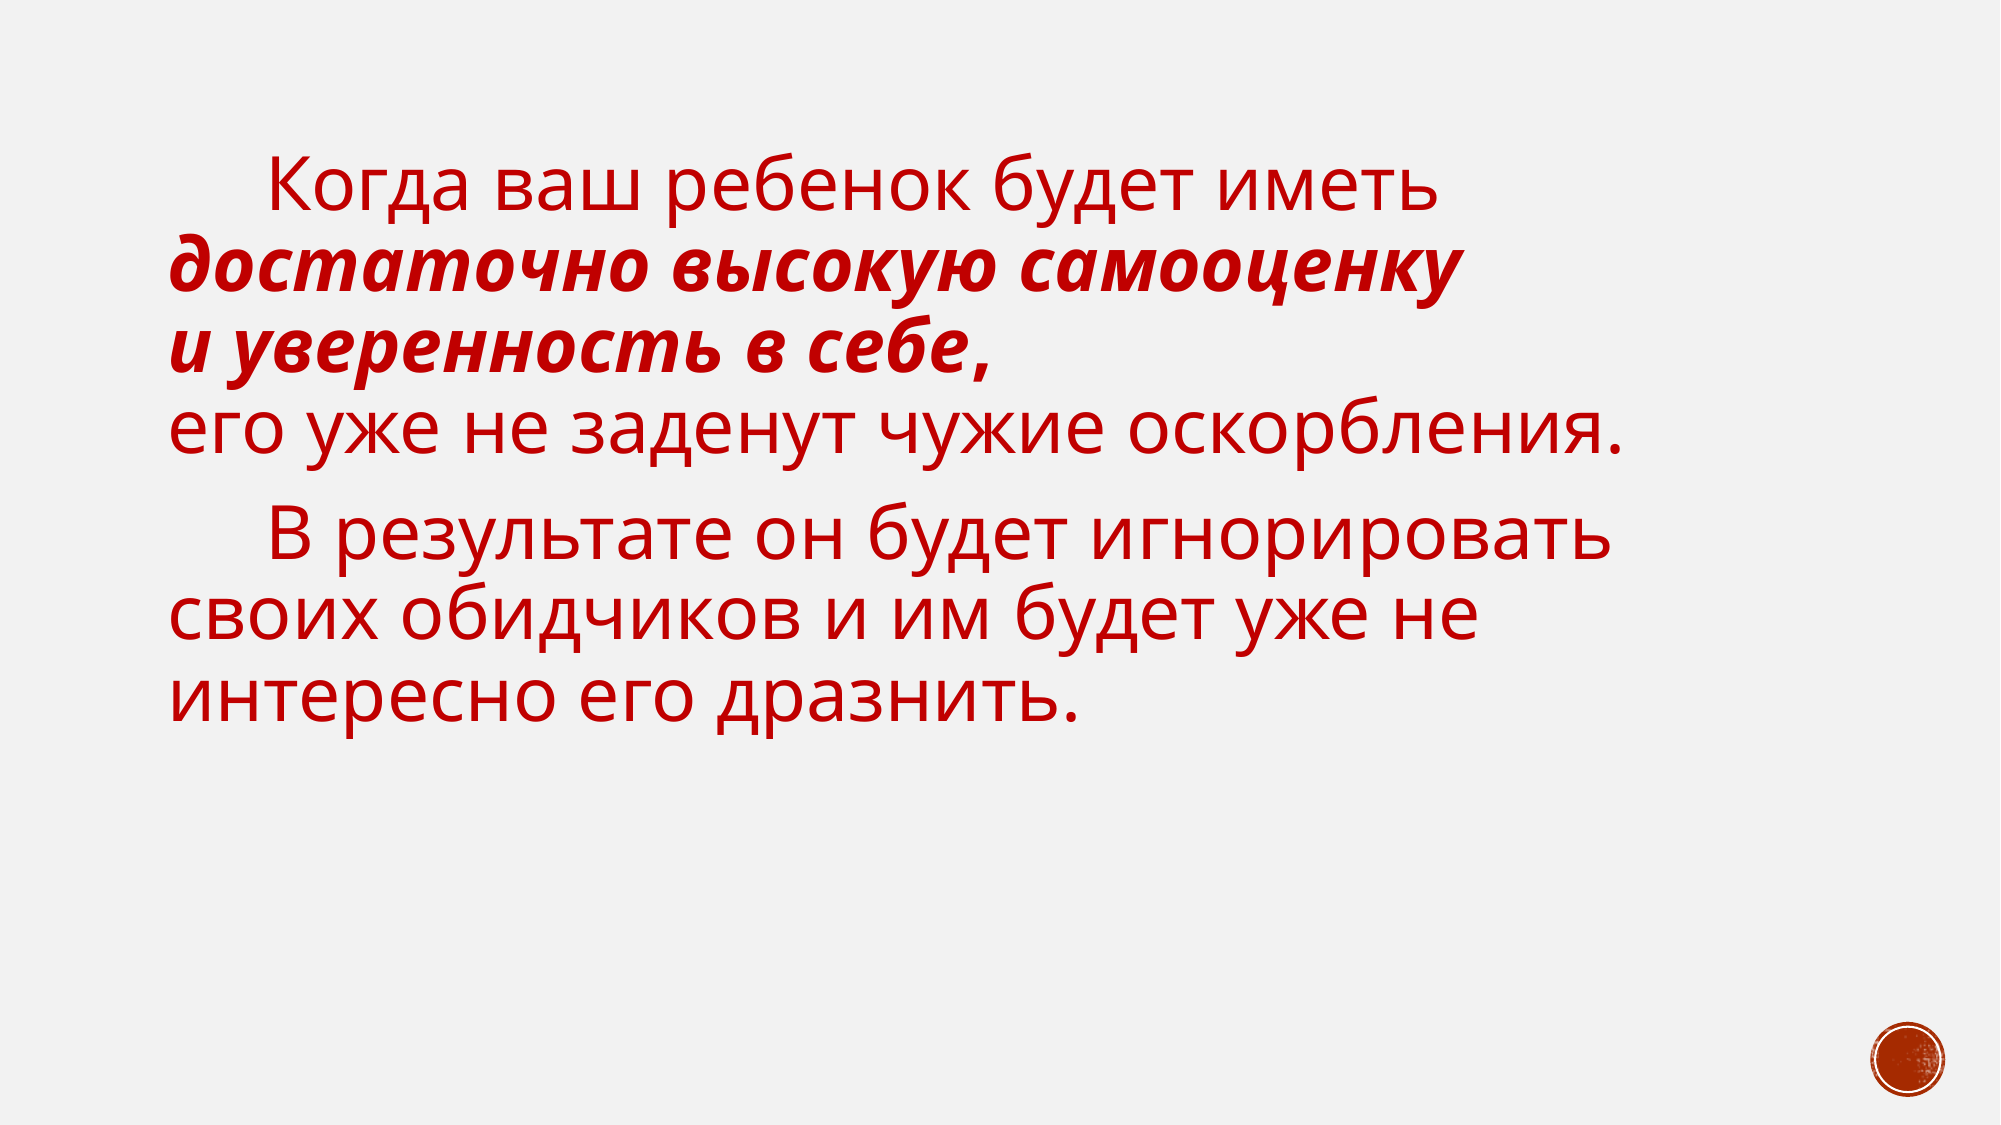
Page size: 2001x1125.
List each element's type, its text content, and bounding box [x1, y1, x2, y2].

list Когда ваш ребенок будет иметь достаточно высокую самооценку и уверенность в себе, его уже не заденут чужие оскорбления. В результате он будет игнорировать своих обидчиков и им будет уже не интересно его дразнить. [152, 138, 1778, 902]
